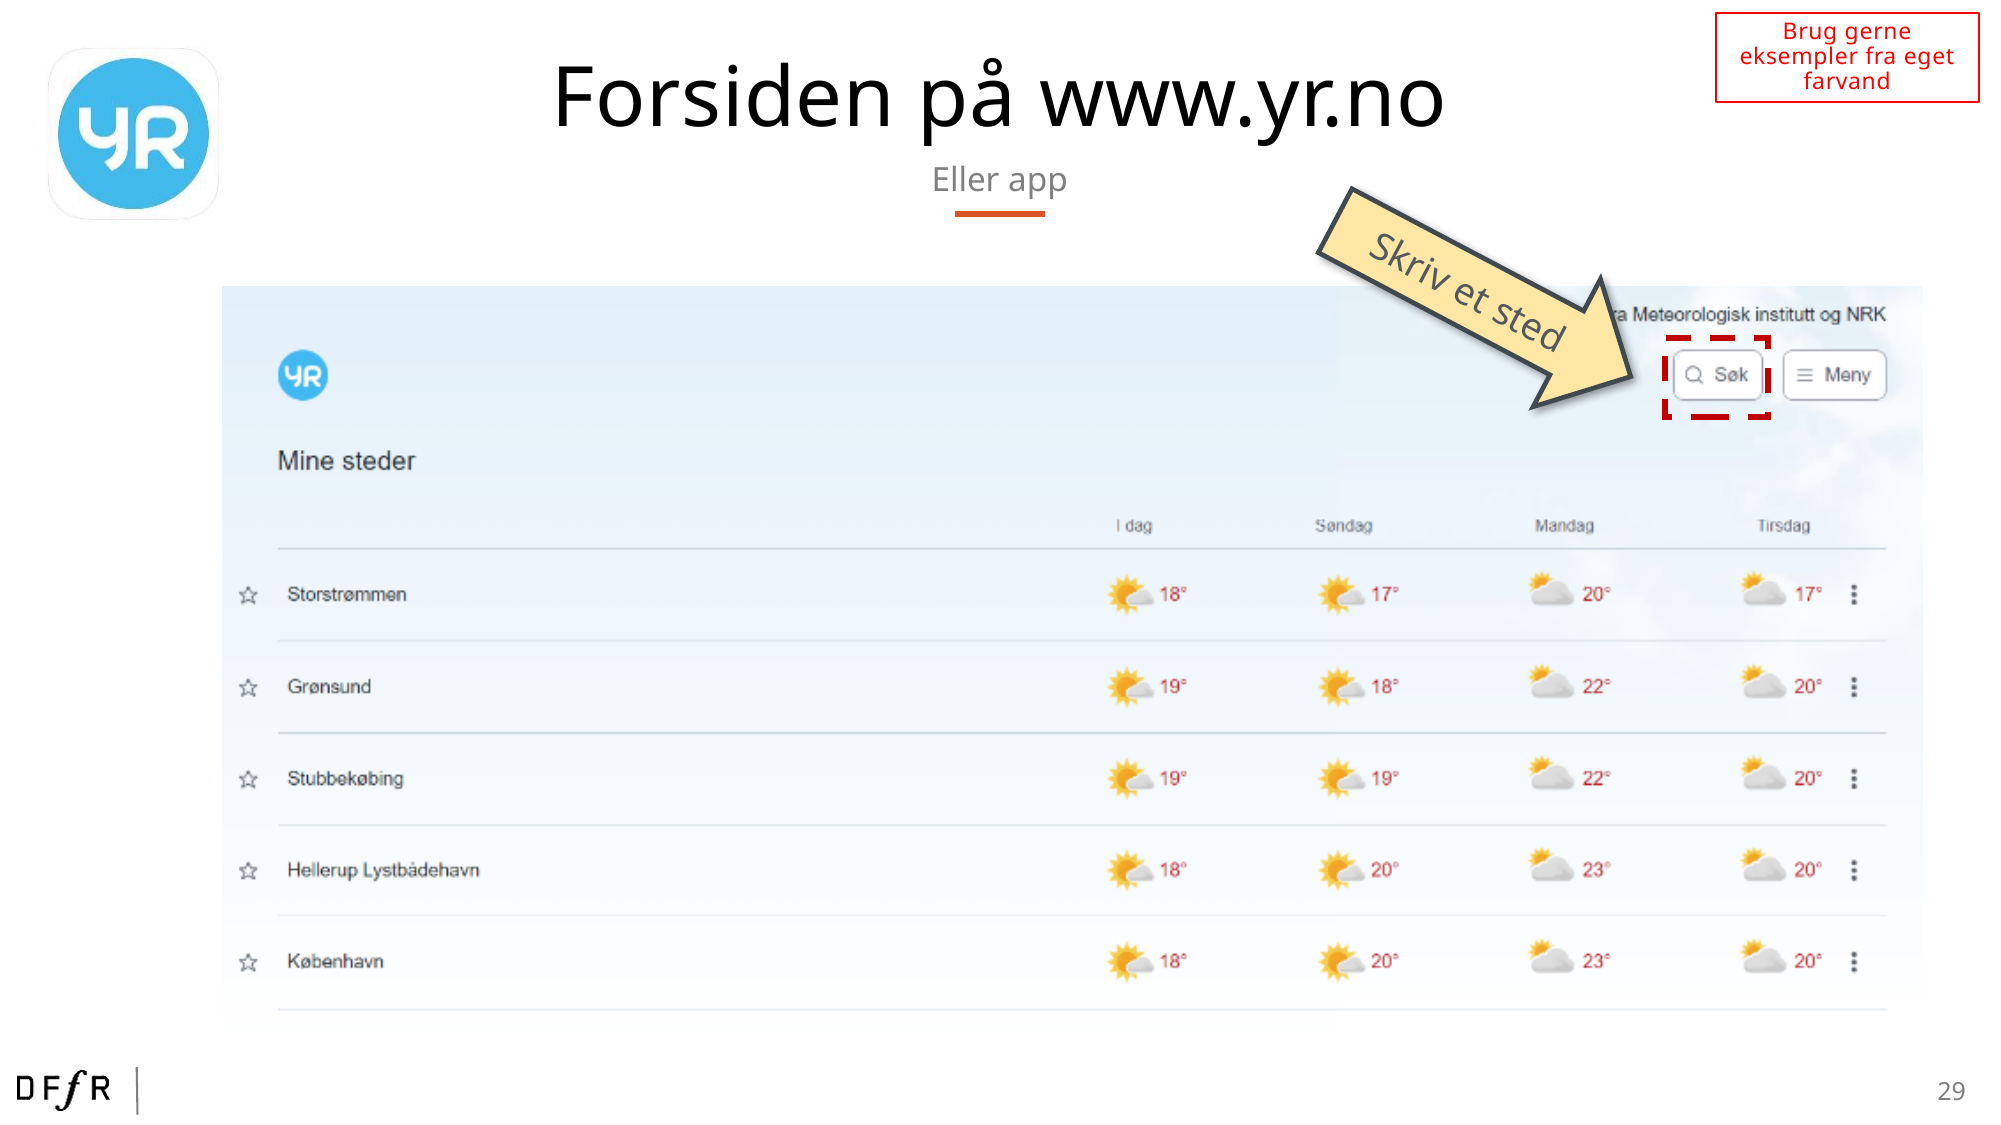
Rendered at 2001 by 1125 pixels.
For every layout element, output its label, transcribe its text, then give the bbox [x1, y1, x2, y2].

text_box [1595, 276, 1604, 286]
text_box Skriv et sted [1316, 214, 1539, 286]
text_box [223, 46, 1909, 214]
picture [222, 286, 1923, 1055]
picture [17, 1070, 110, 1111]
picture [45, 45, 223, 223]
text_box Brug gerne eksempler fra eget farvand [1716, 12, 1979, 102]
